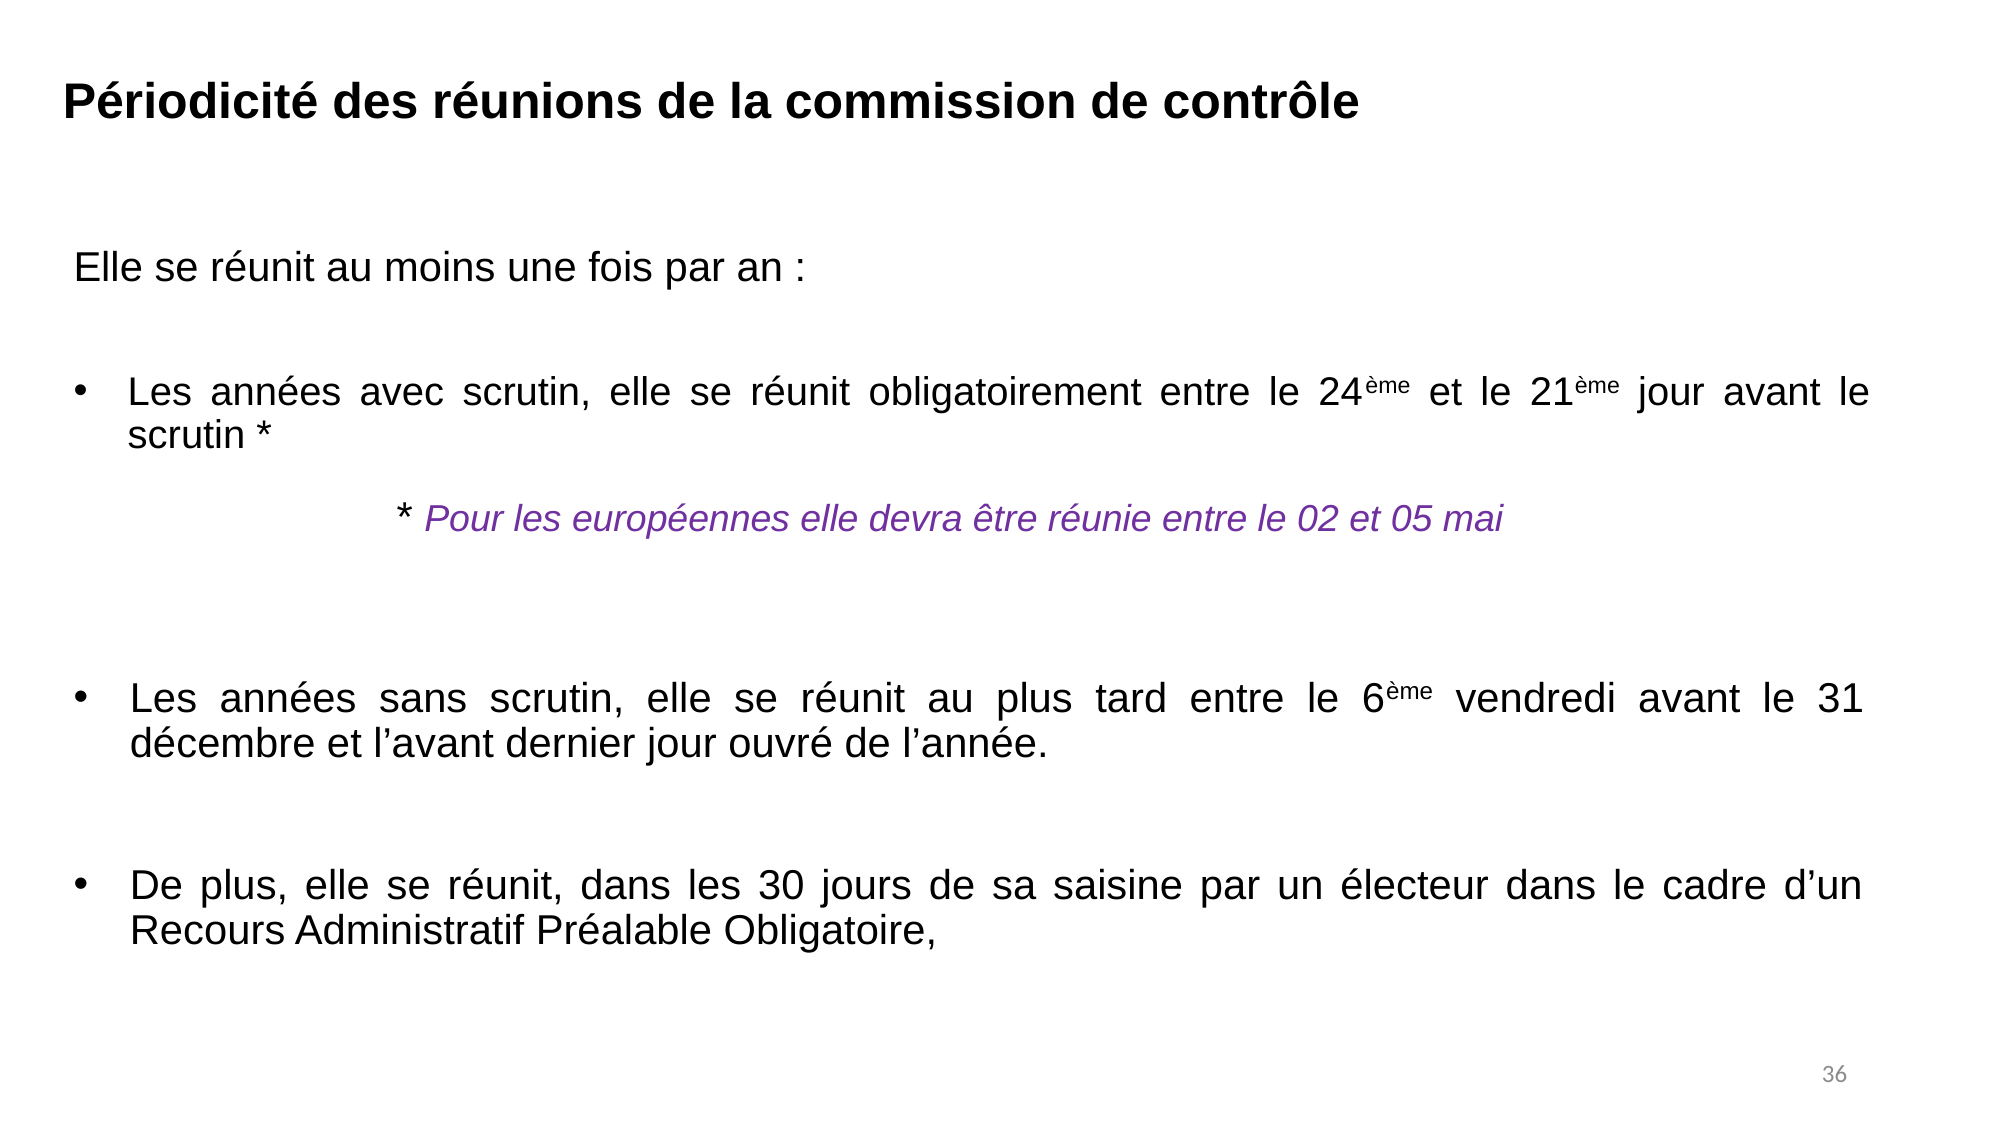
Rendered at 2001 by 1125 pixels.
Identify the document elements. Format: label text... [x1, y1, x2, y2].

text_box Les années avec scrutin, elle se réunit obligatoirement entre le 24ème et le 21ème jour avant le scrutin * [58, 363, 1886, 465]
slide_number 36 [1412, 1042, 1863, 1103]
text_box De plus, elle se réunit, dans les 30 jours de sa saisine par un électeur dans le cadre d’un Recours Administratif Préalable Obligatoire, [58, 855, 1880, 1027]
text_box * Pour les européennes elle devra être réunie entre le 02 et 05 mai [381, 488, 1667, 591]
title Périodicité des réunions de la commission de contrôle [47, 57, 1750, 138]
text_box Elle se réunit au moins une fois par an : [58, 237, 1886, 363]
text_box Les années sans scrutin, elle se réunit au plus tard entre le 6ème vendredi avant le 31 décembre et l’avant dernier jour ouvré de l’année. [58, 668, 1880, 840]
